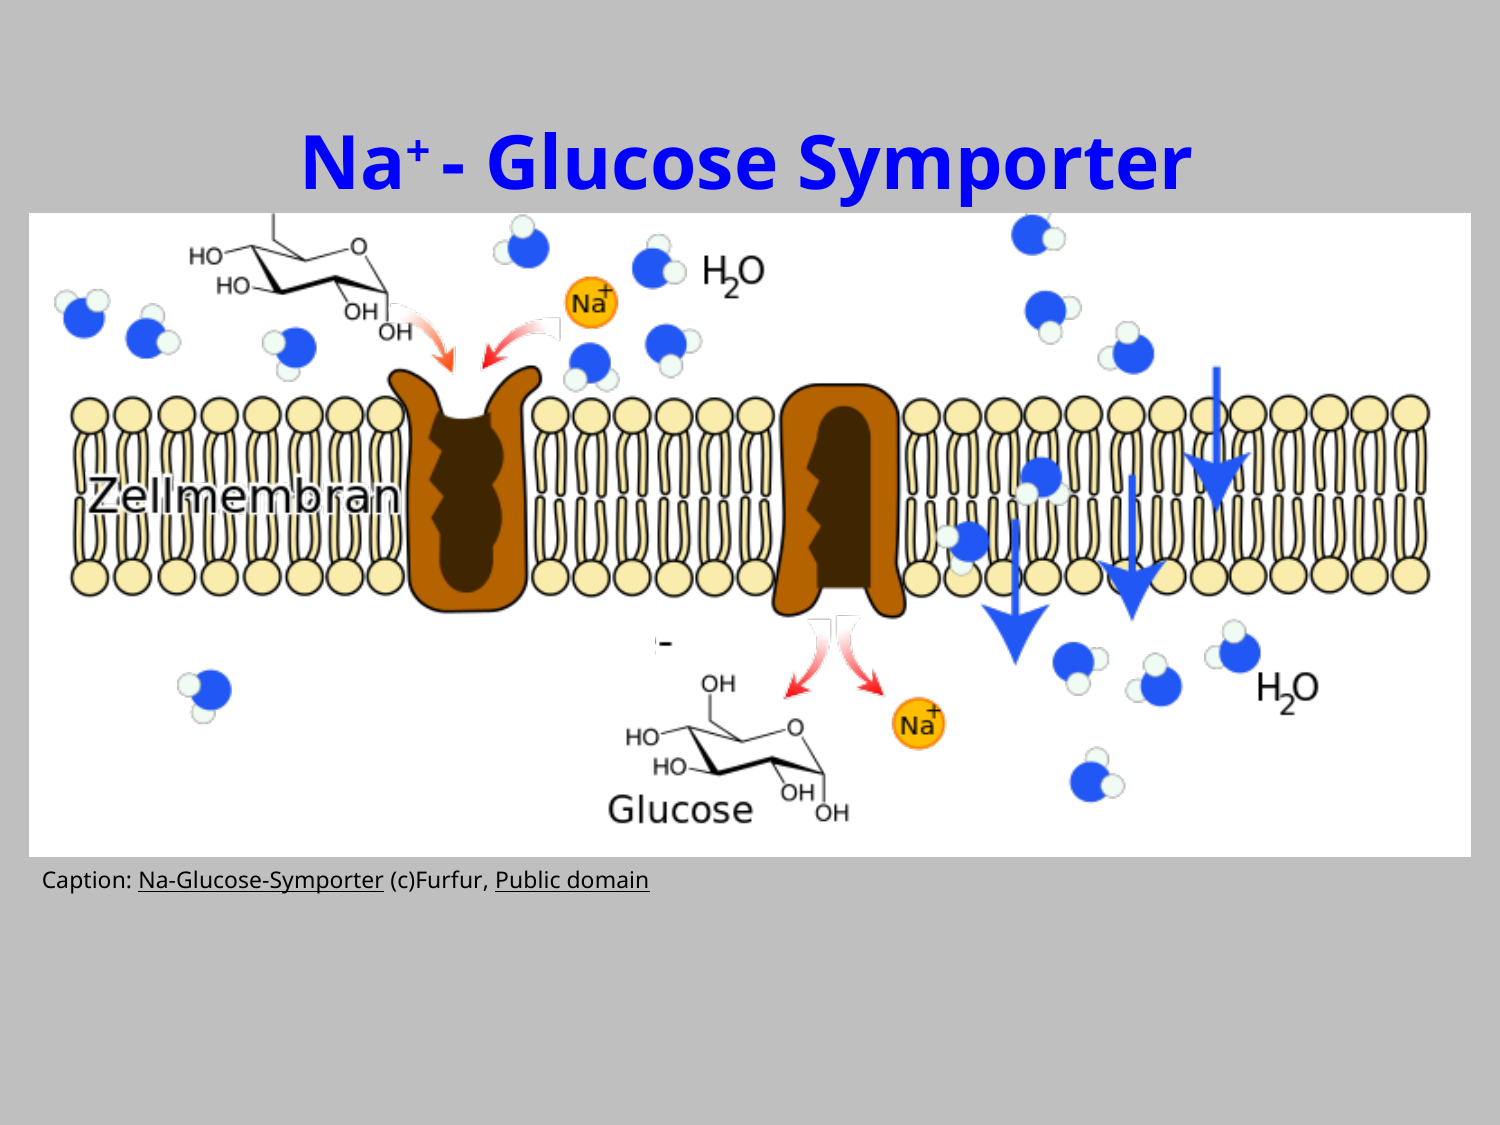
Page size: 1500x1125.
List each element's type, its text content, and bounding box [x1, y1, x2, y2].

text_box Caption: Na-Glucose-Symporter (c)Furfur, Public domain [27, 859, 778, 901]
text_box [27, 212, 1472, 858]
text_box Na+ - Glucose Symporter [284, 107, 1333, 207]
